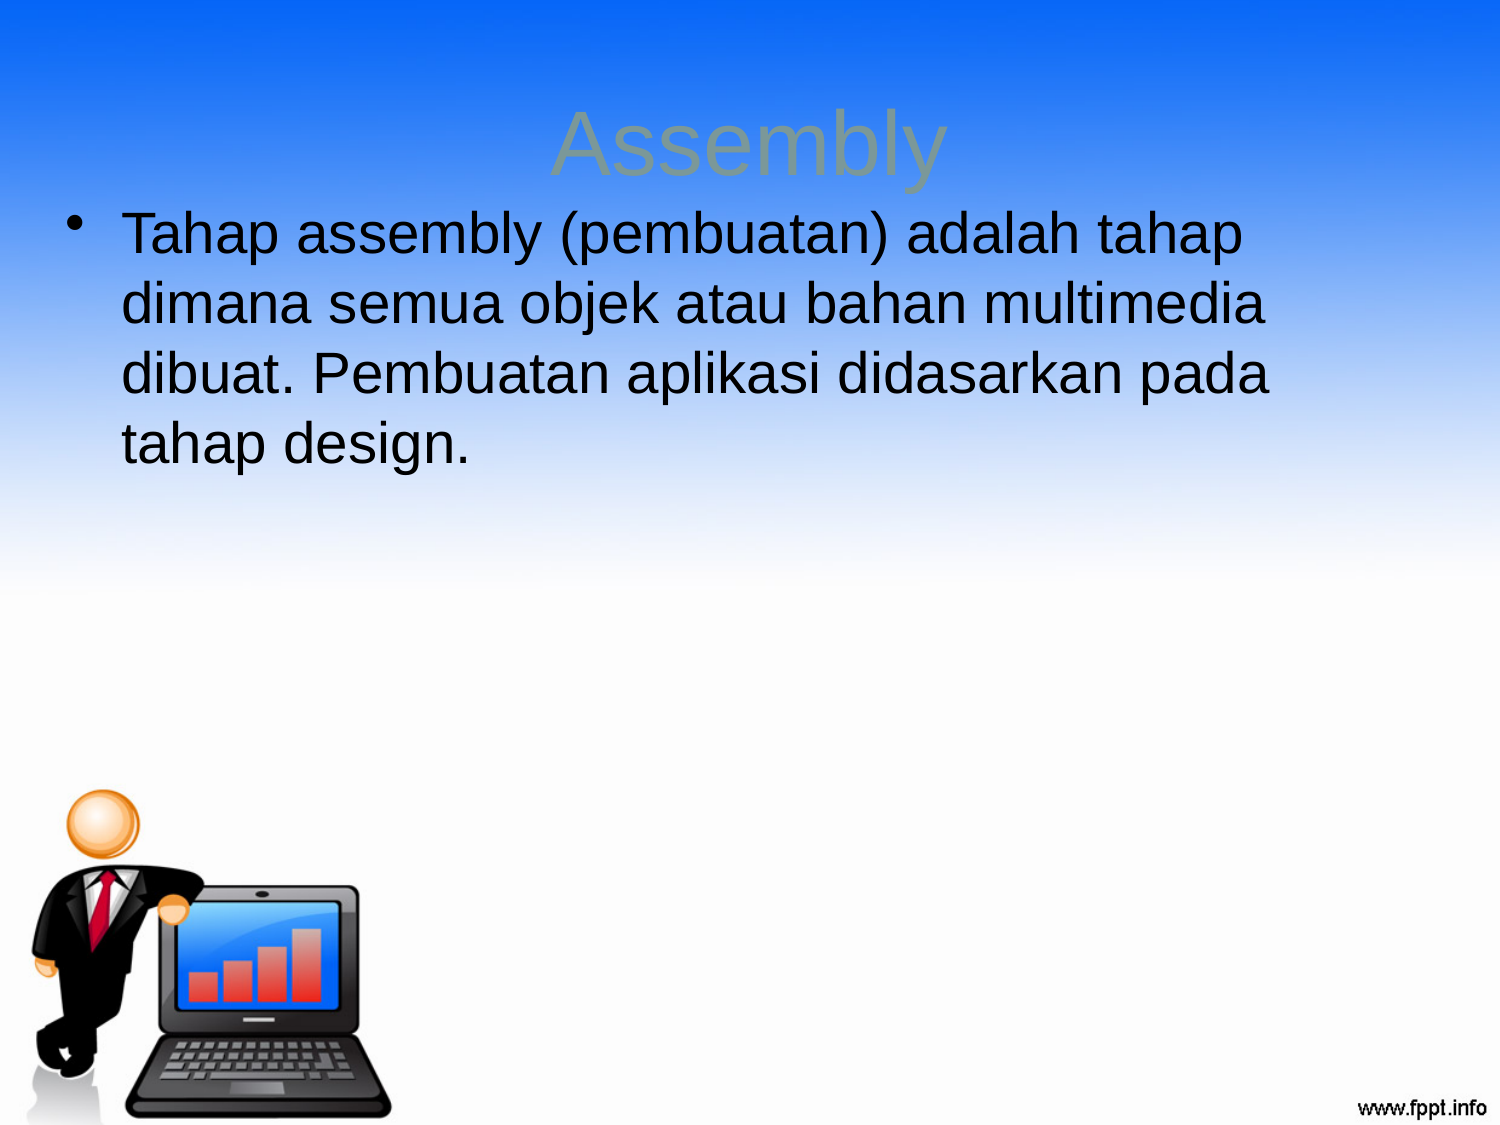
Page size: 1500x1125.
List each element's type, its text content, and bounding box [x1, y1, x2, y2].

title Assembly [75, 45, 1425, 187]
picture [0, 0, 1500, 1125]
list Tahap assembly (pembuatan) adalah tahap dimana semua objek atau bahan multimedia dibuat. Pembuatan aplikasi didasarkan pada tahap design. [50, 187, 1446, 938]
